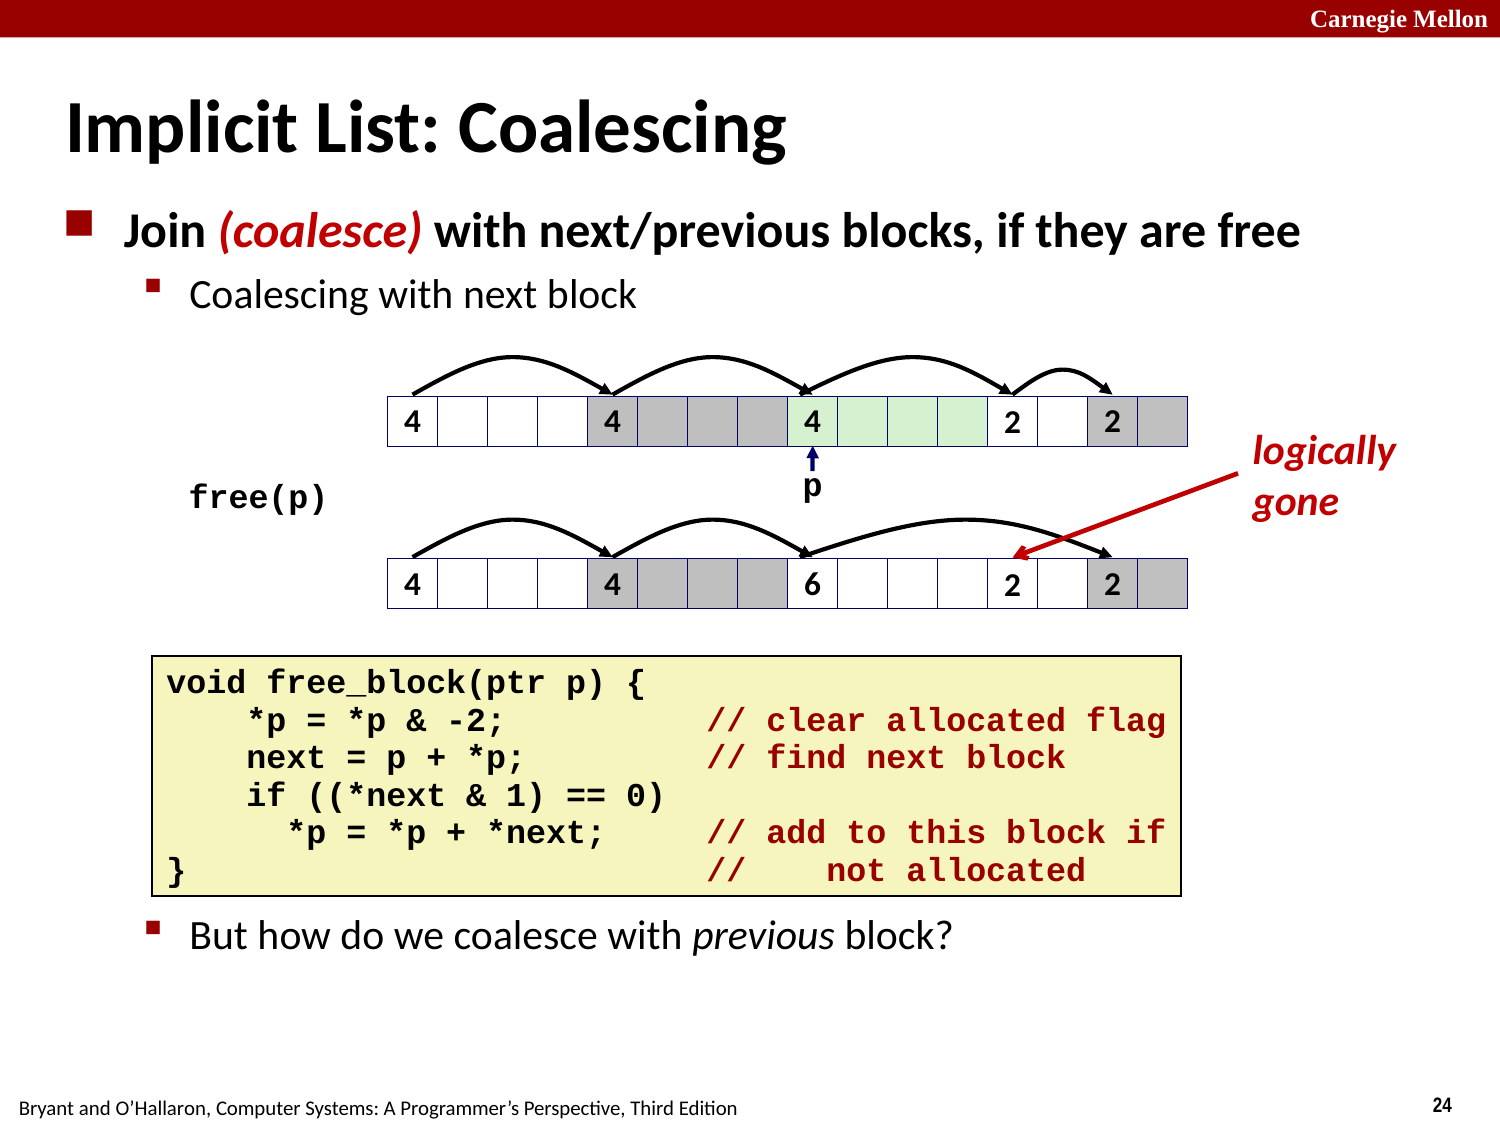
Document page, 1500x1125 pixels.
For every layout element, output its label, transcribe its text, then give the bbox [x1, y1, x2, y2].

text_box [637, 558, 687, 609]
text_box [1012, 369, 1113, 395]
text_box [887, 558, 937, 609]
text_box [737, 395, 787, 446]
text_box [887, 395, 937, 446]
text_box [537, 395, 588, 446]
text_box [487, 558, 537, 609]
text_box 2 [1087, 395, 1137, 446]
text_box [437, 395, 487, 446]
text_box [437, 558, 487, 609]
text_box 2 [1088, 566, 1137, 609]
text_box [176, 426, 812, 485]
text_box [814, 426, 1237, 485]
text_box [1137, 566, 1188, 609]
title Implicit List: Coalescing [49, 74, 1161, 170]
text_box [687, 558, 737, 609]
text_box [806, 445, 819, 472]
text_box 4 [588, 395, 637, 446]
text_box 4 [387, 558, 437, 609]
text_box [1037, 395, 1087, 446]
text_box [1137, 395, 1188, 446]
text_box logically gone [1237, 415, 1412, 531]
text_box [1037, 566, 1088, 609]
text_box [324, 485, 1388, 699]
text_box [487, 395, 537, 446]
text_box void free_block(ptr p) { *p = *p & -2; // clear allocated flag next = p + *p; // find next block if ((*next & 1) == 0) *p = *p + *next; // add to this block if } // not allocated [151, 655, 1182, 897]
list Join (coalesce) with next/previous blocks, if they are free Coalescing with next block But how do we coalesce with previous block? [52, 199, 1416, 1101]
text_box 2 [989, 395, 1036, 450]
text_box [737, 558, 787, 609]
text_box 4 [387, 395, 437, 446]
text_box [799, 357, 1013, 395]
text_box p [787, 458, 838, 512]
text_box [937, 558, 987, 609]
text_box 4 [587, 558, 637, 609]
text_box [613, 519, 810, 558]
text_box 4 [787, 395, 838, 446]
text_box [412, 519, 613, 558]
text_box [637, 395, 687, 446]
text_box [1012, 473, 1238, 558]
text_box [687, 395, 737, 446]
text_box [537, 558, 587, 609]
text_box [412, 357, 613, 395]
text_box [613, 357, 809, 395]
text_box [937, 395, 987, 446]
text_box 6 [787, 558, 838, 609]
text_box [838, 395, 887, 446]
text_box free(p) [173, 471, 344, 524]
text_box [838, 558, 887, 609]
text_box [799, 519, 1007, 558]
text_box 2 [989, 558, 1036, 612]
